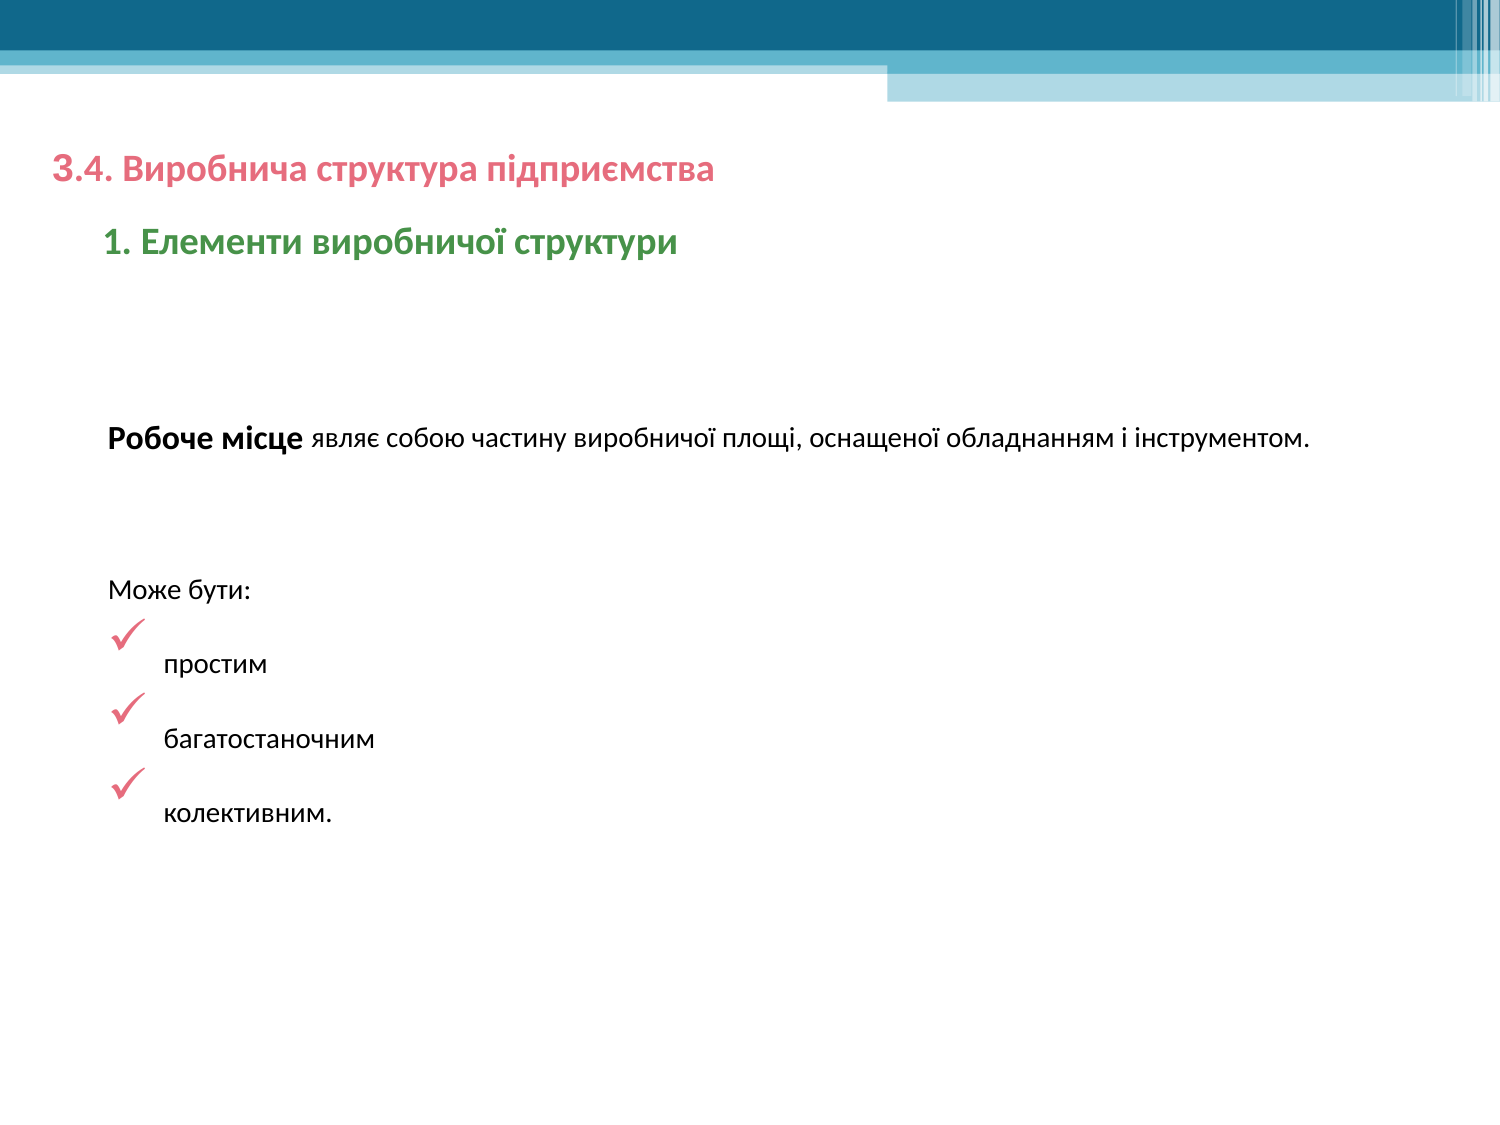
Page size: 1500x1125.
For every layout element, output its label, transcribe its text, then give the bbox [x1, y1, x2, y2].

text_box Робоче місце являє собою частину виробничої площі, оснащеної обладнанням і інструментом. Може бути: простим багатостаночним колективним. [74, 368, 1425, 1079]
text_box 1. Елементи виробничої структури [87, 212, 1150, 313]
text_box 3.4. Виробнича структура підприємства [37, 74, 1500, 213]
